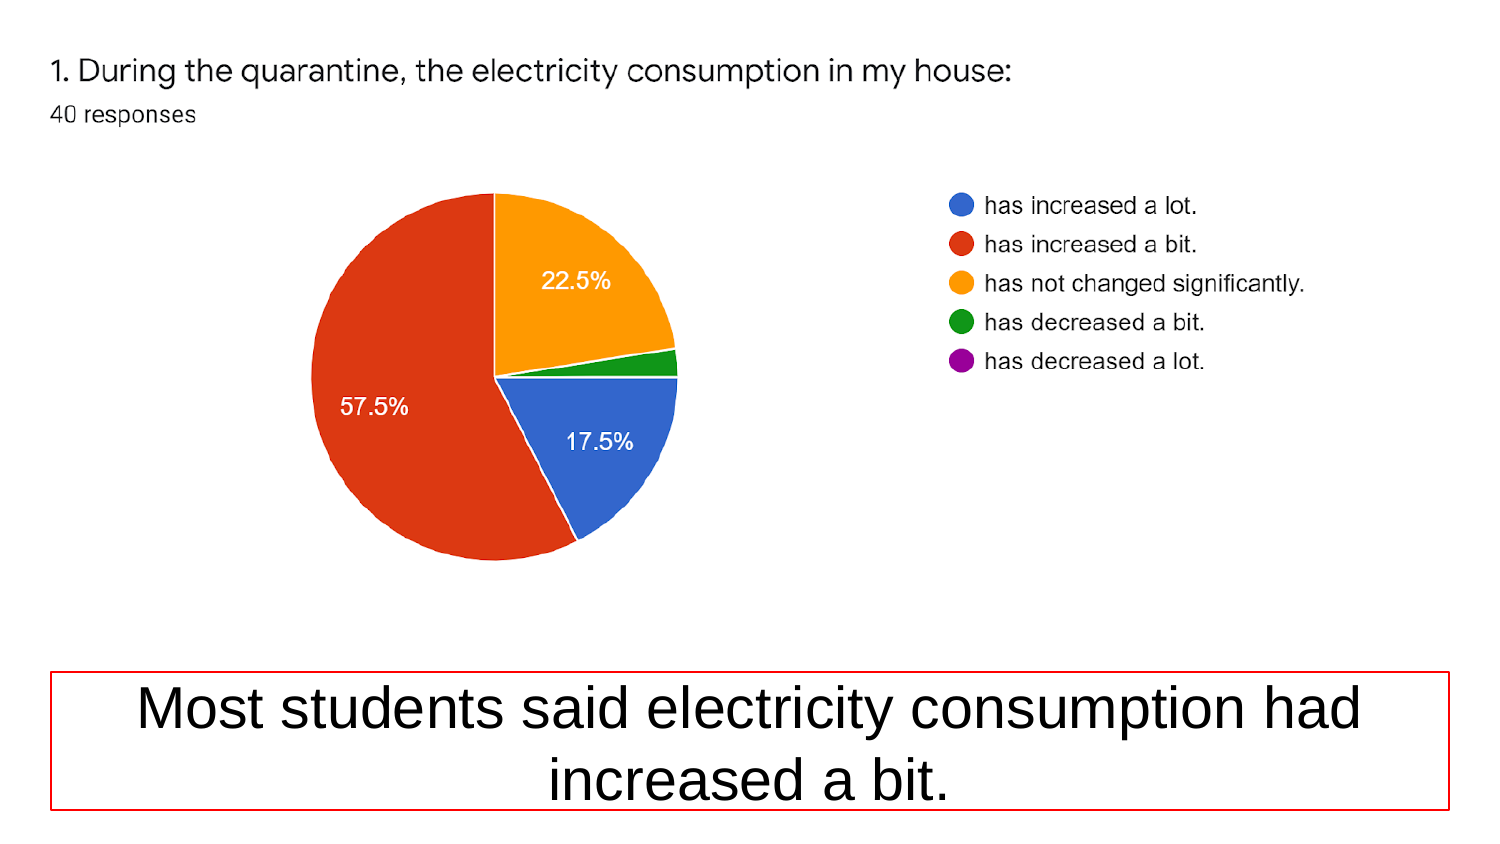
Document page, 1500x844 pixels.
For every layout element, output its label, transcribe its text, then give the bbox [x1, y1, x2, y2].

title Most students said electricity consumption had increased a bit. [51, 671, 1449, 810]
picture [0, 0, 1500, 631]
